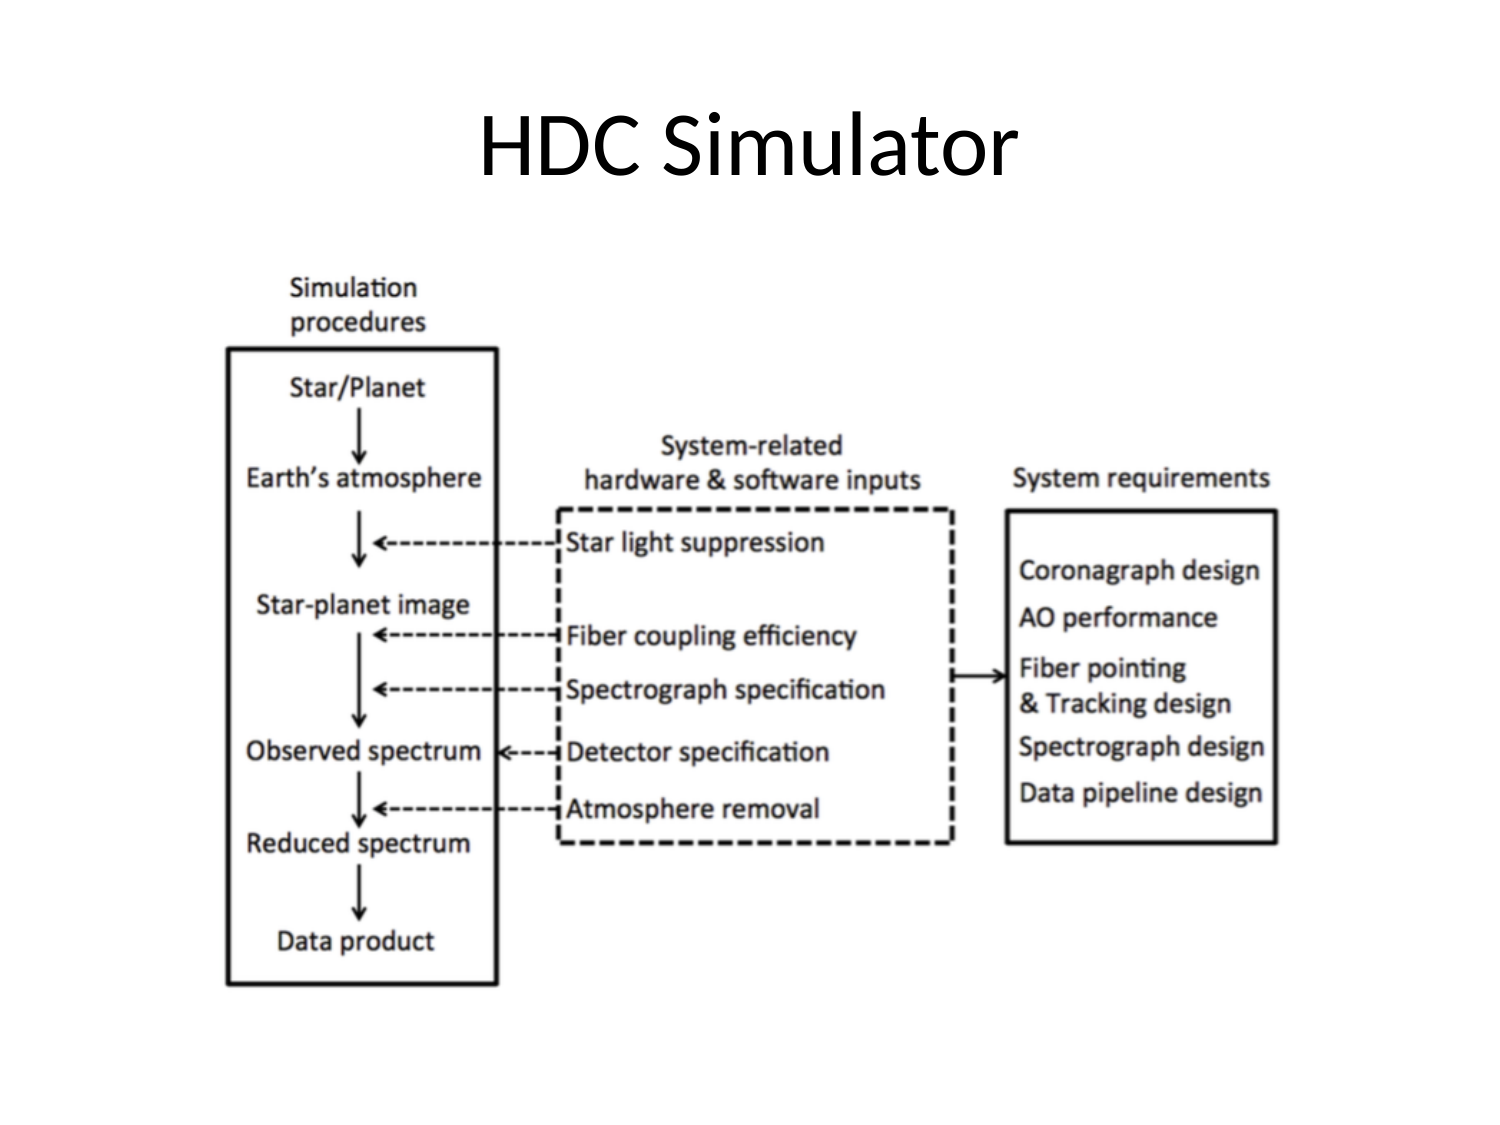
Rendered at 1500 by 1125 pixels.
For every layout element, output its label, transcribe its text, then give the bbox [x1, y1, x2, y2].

title HDC Simulator [75, 45, 1425, 233]
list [74, 262, 1426, 1006]
